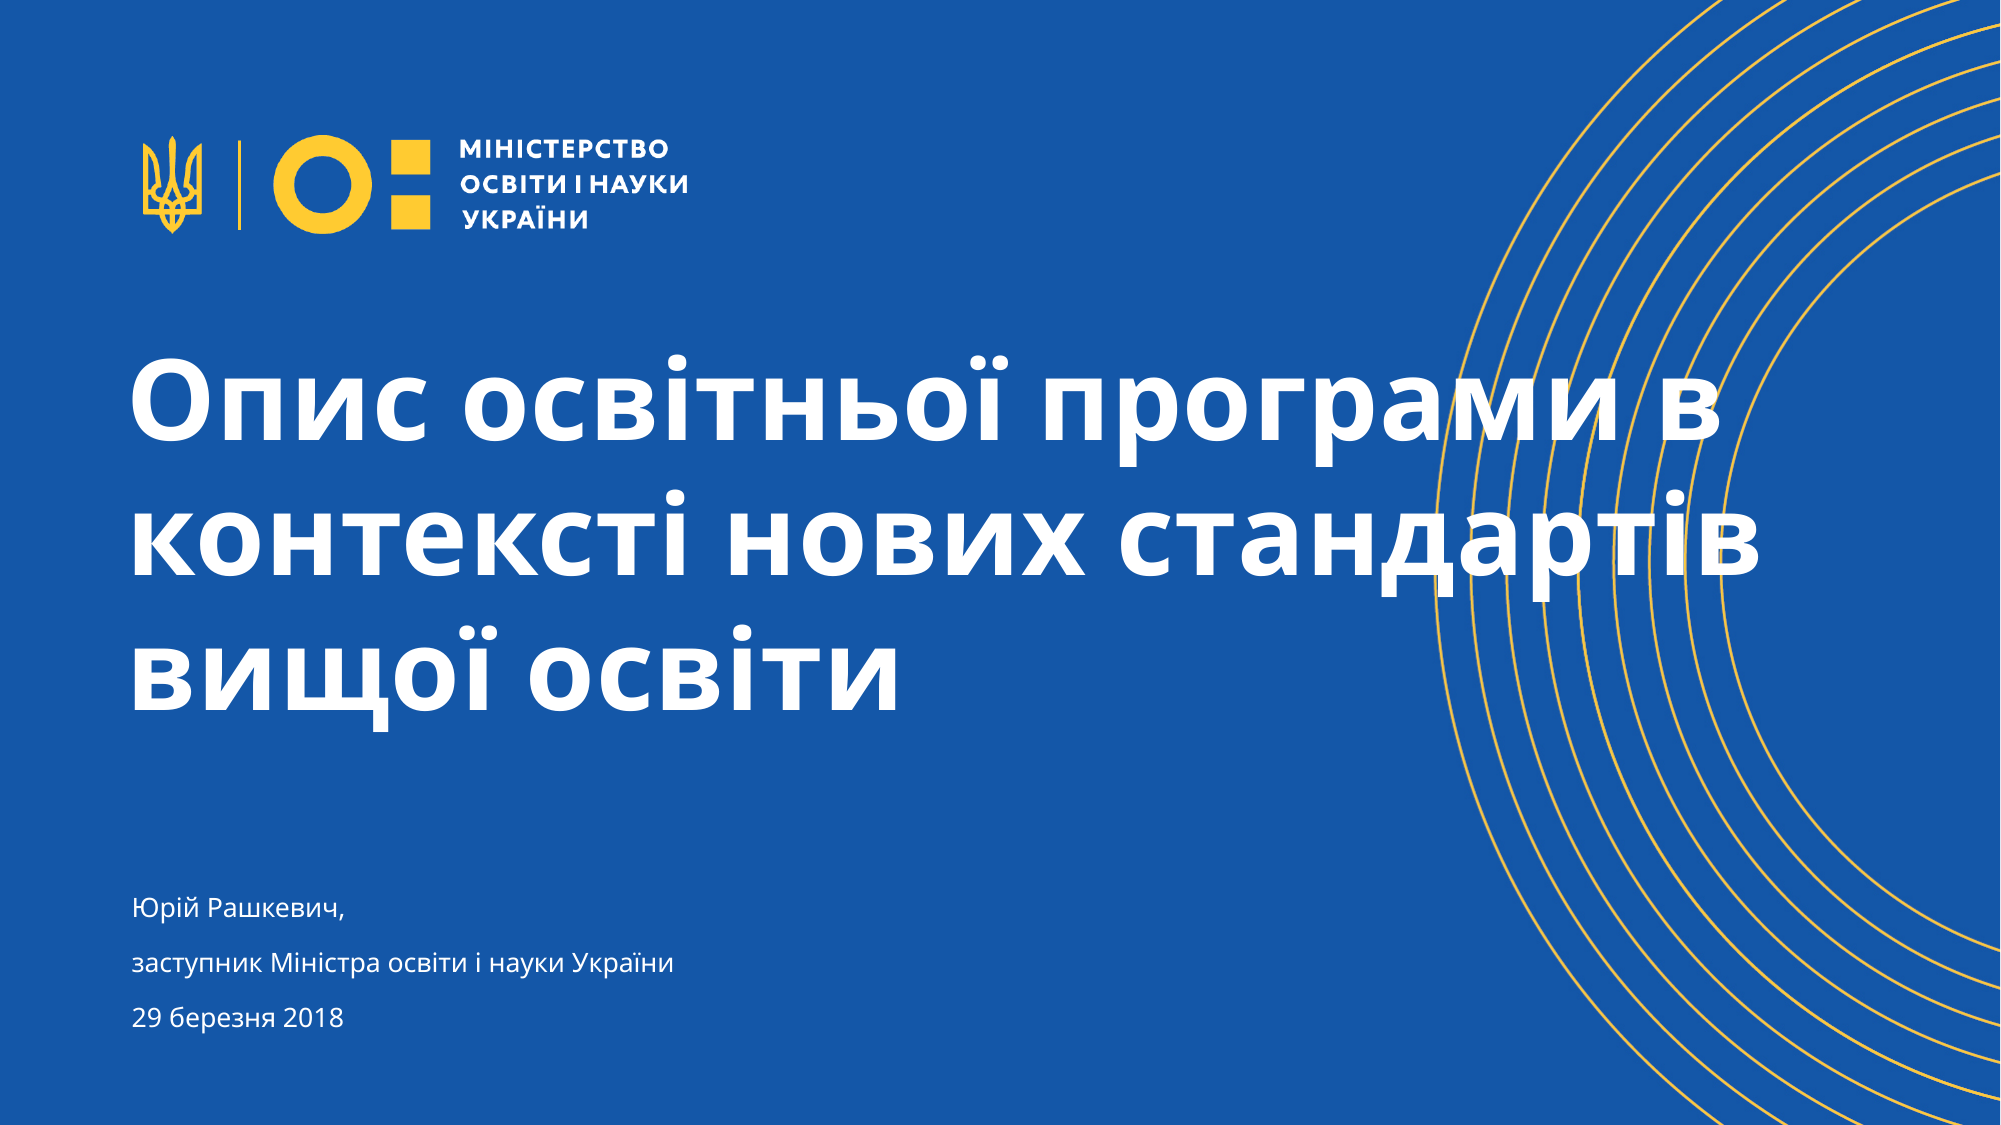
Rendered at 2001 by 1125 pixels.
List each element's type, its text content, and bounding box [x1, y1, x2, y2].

text_box Юрій Рашкевич, заступник Міністра освіти і науки України 29 березня 2018 [116, 878, 2000, 1058]
picture [0, 0, 2001, 1125]
text_box Опис освітньої програми в контексті нових стандартів вищої освіти [112, 320, 2000, 741]
